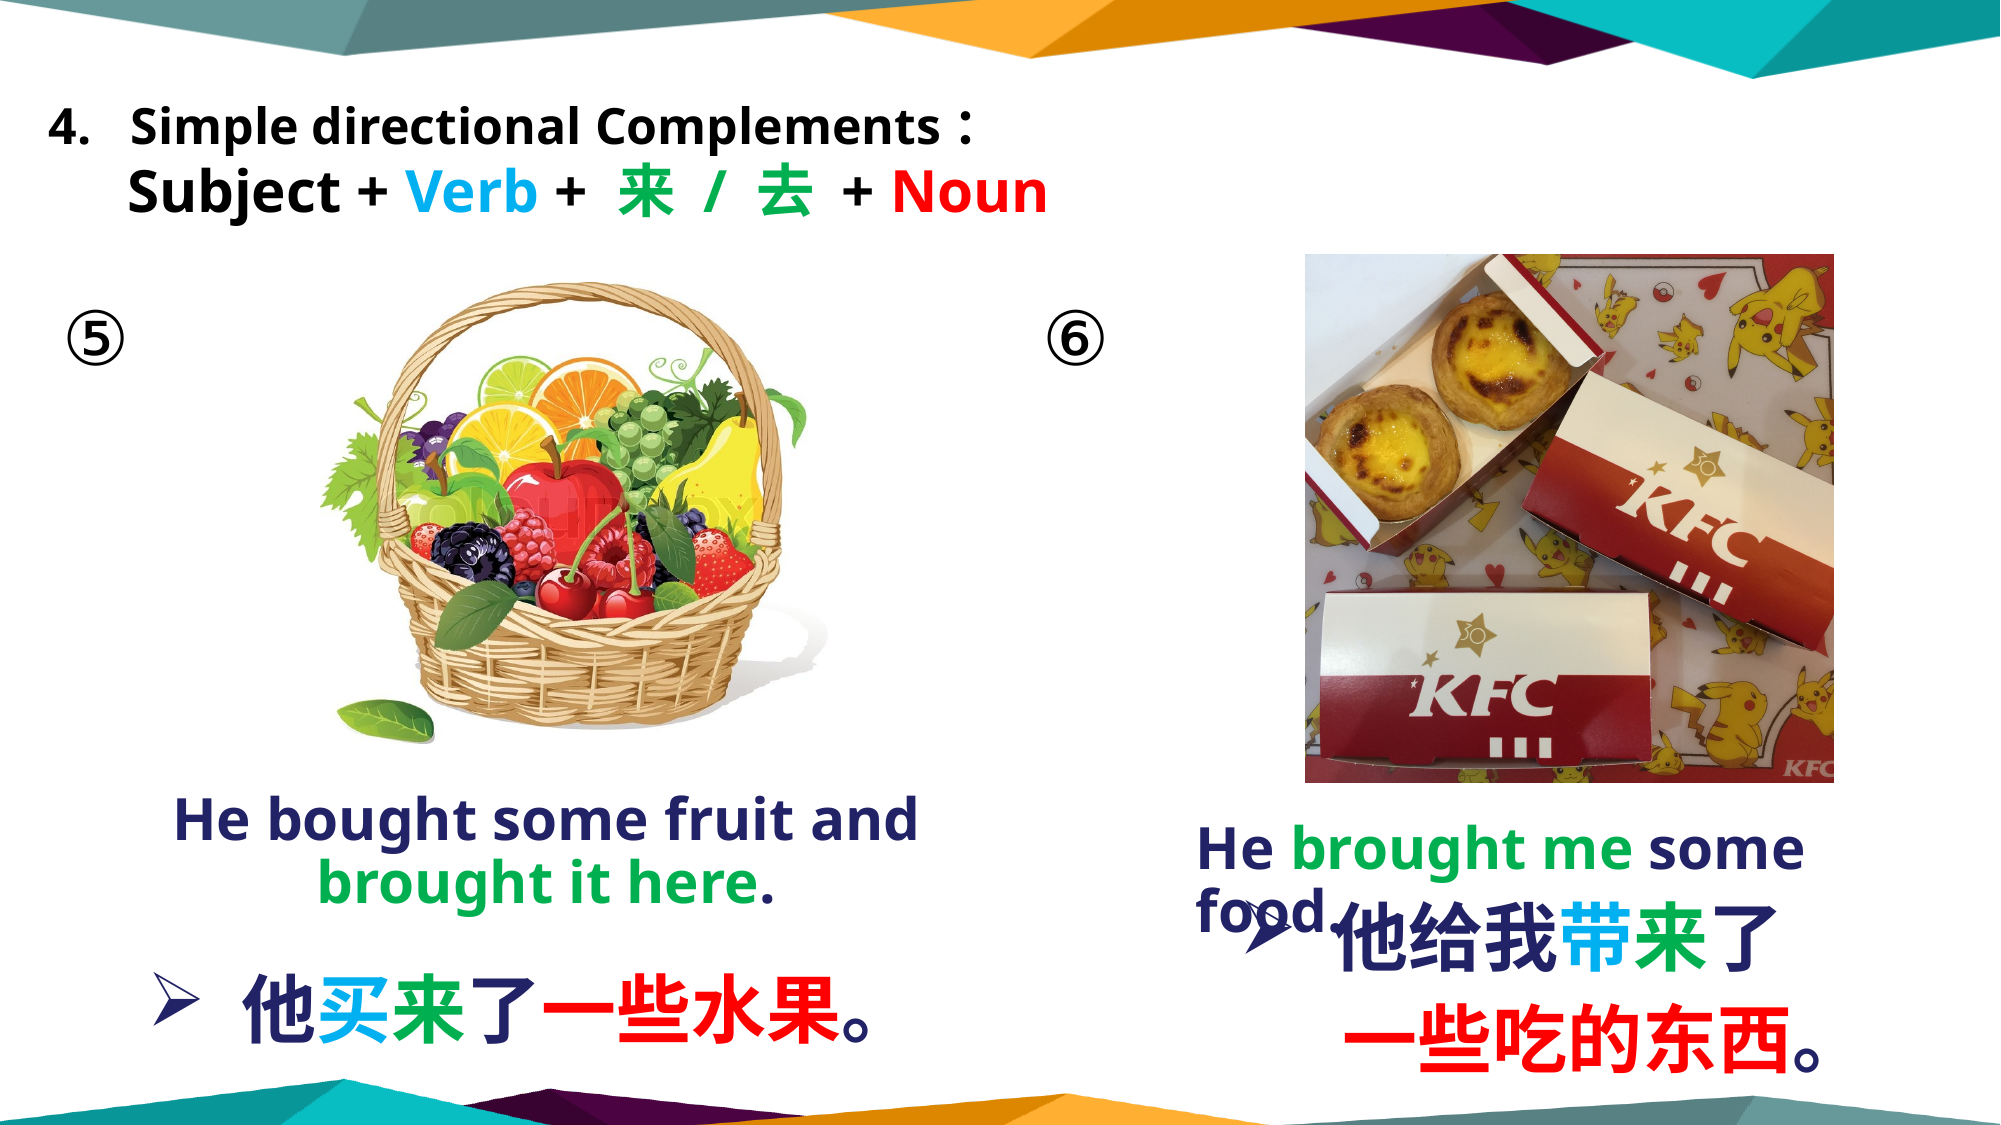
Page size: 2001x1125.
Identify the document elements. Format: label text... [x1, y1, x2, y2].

picture [320, 282, 828, 744]
text_box He bought some fruit and brought it here. [133, 782, 960, 924]
text_box 4. Simple directional Complements： Subject + Verb + 来 / 去 + Noun [34, 86, 1065, 232]
picture [1305, 254, 1834, 783]
text_box He brought me some food. [1181, 811, 1958, 953]
text_box 他买来了一些水果。 [133, 965, 875, 1061]
picture [0, 1078, 2000, 1125]
picture [0, 0, 2000, 80]
text_box 他给我带来了 一些吃的东西。 [1225, 953, 1914, 1091]
text_box ⑤ ⑥ [828, 282, 1305, 388]
text_box ⑤ ⑥ [48, 282, 320, 388]
